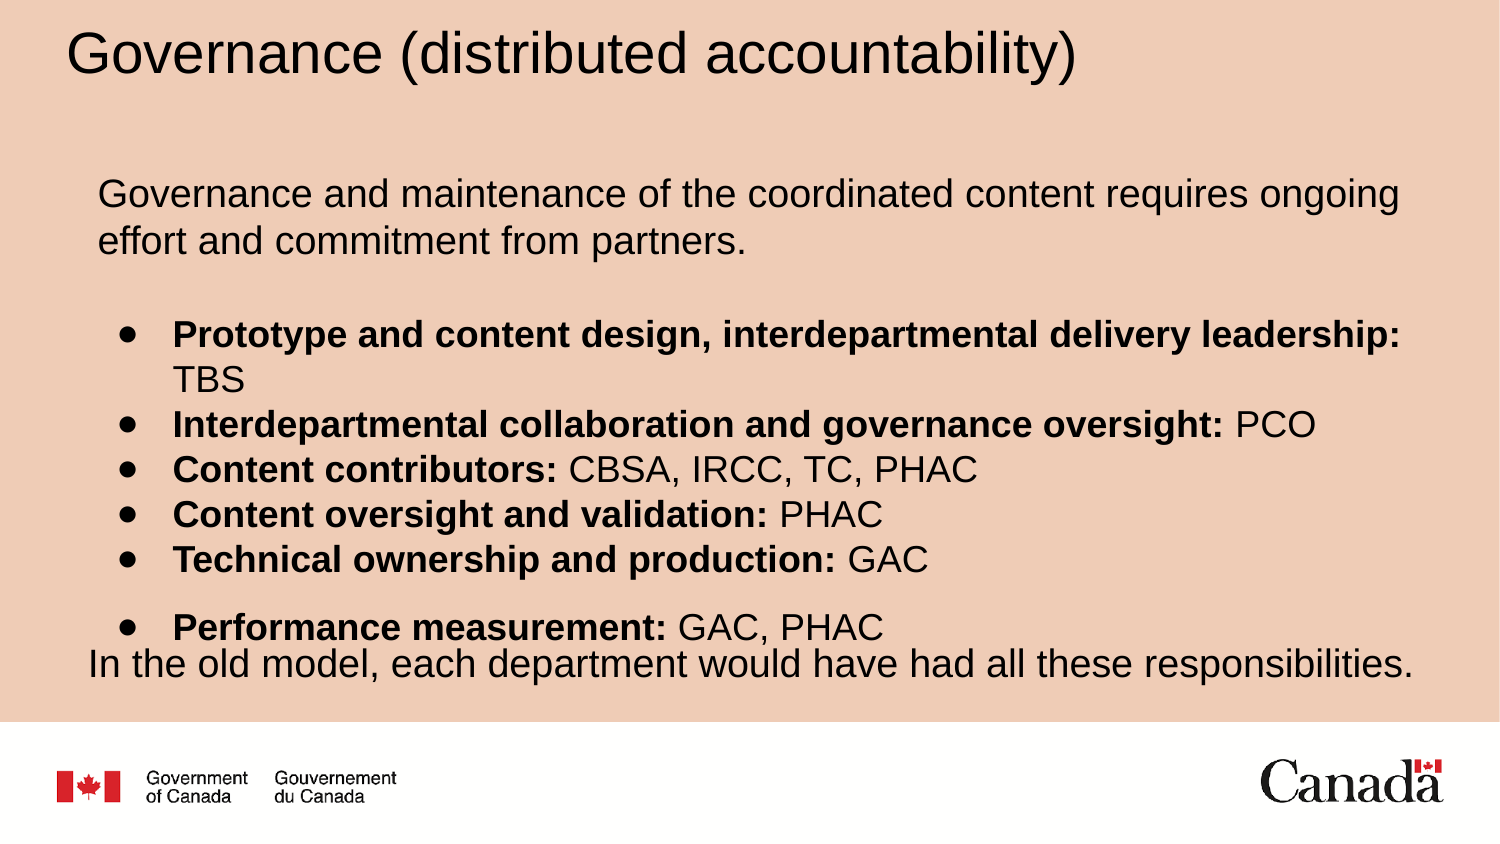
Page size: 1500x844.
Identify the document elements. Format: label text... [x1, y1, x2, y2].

list Governance (distributed accountability) [51, 0, 1380, 109]
text_box Governance and maintenance of the coordinated content requires ongoing effort and commitment from partners. Prototype and content design, interdepartmental delivery leadership: TBS Interdepartmental collaboration and governance oversight: PCO Content contributors: CBSA, IRCC, TC, PHAC Content oversight and validation: PHAC Technical ownership and production: GAC Performance measurement: GAC, PHAC [82, 152, 1472, 714]
picture [0, 0, 1500, 844]
text_box In the old model, each department would have had all these responsibilities. [72, 622, 1455, 723]
